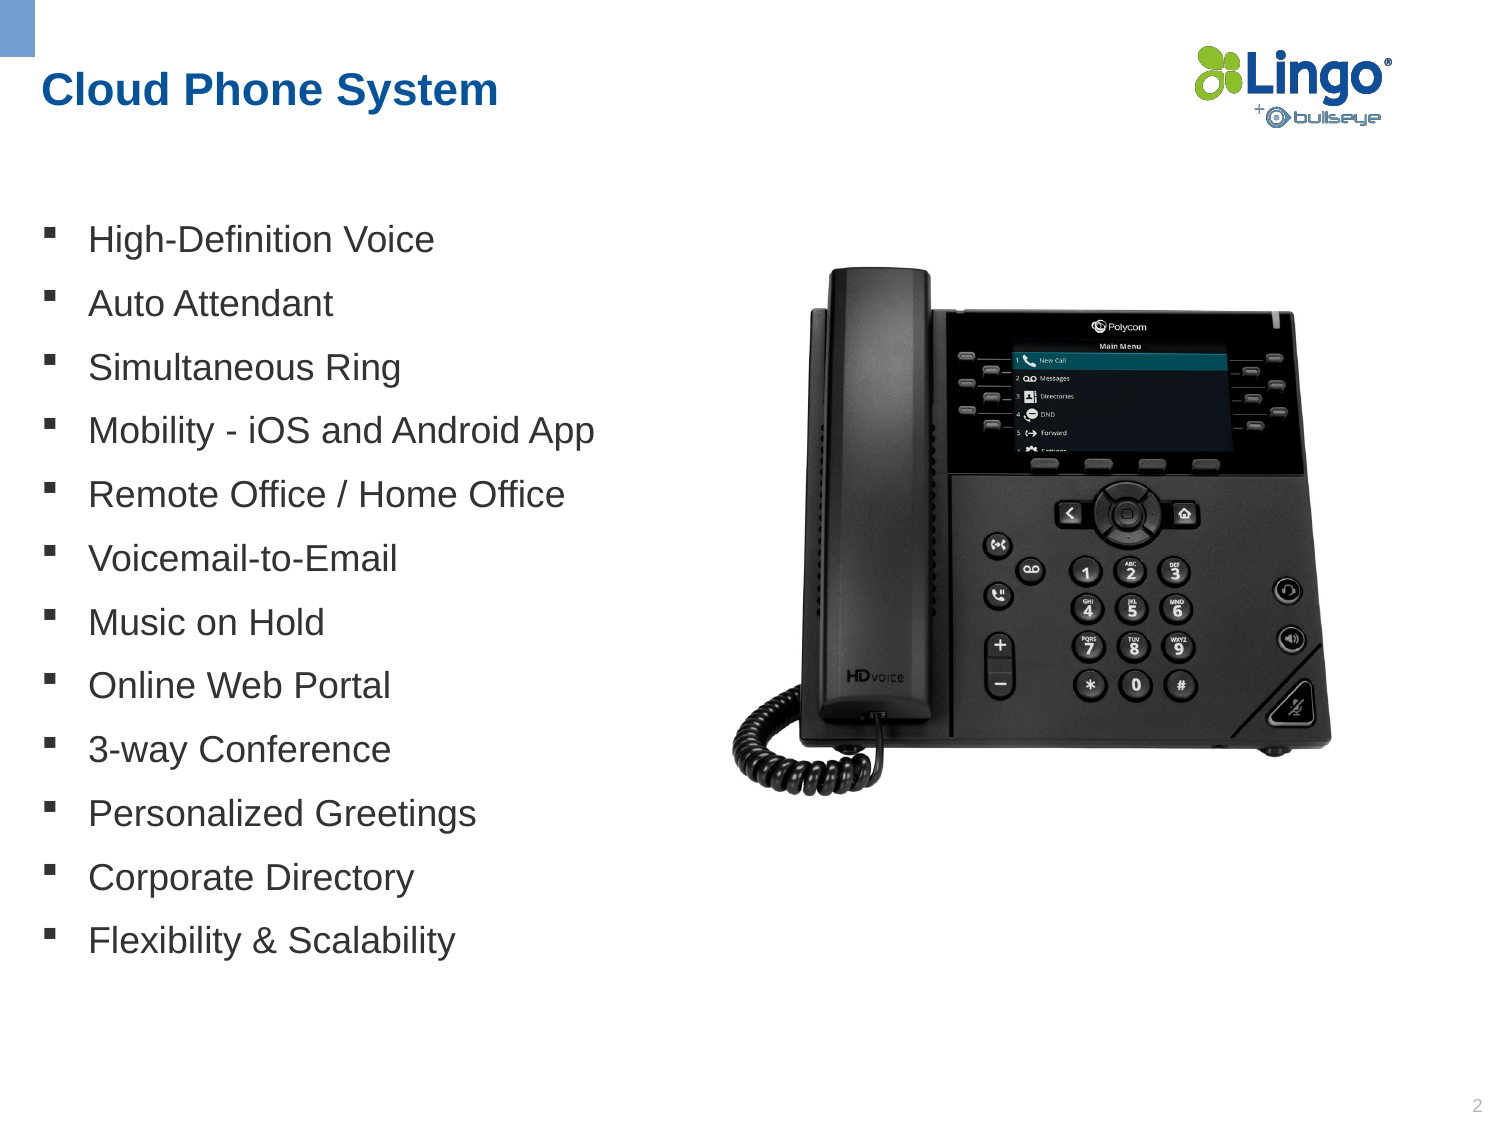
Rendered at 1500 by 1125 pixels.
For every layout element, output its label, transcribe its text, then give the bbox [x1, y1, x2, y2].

list High-Definition Voice Auto Attendant Simultaneous Ring Mobility - iOS and Android App Remote Office / Home Office Voicemail-to-Email Music on Hold Online Web Portal 3-way Conference Personalized Greetings Corporate Directory Flexibility & Scalability [41, 208, 1000, 1042]
picture [1174, 39, 1412, 135]
slide_number 2 [1458, 1086, 1498, 1114]
picture [724, 224, 1338, 800]
title Cloud Phone System [41, 0, 1460, 123]
